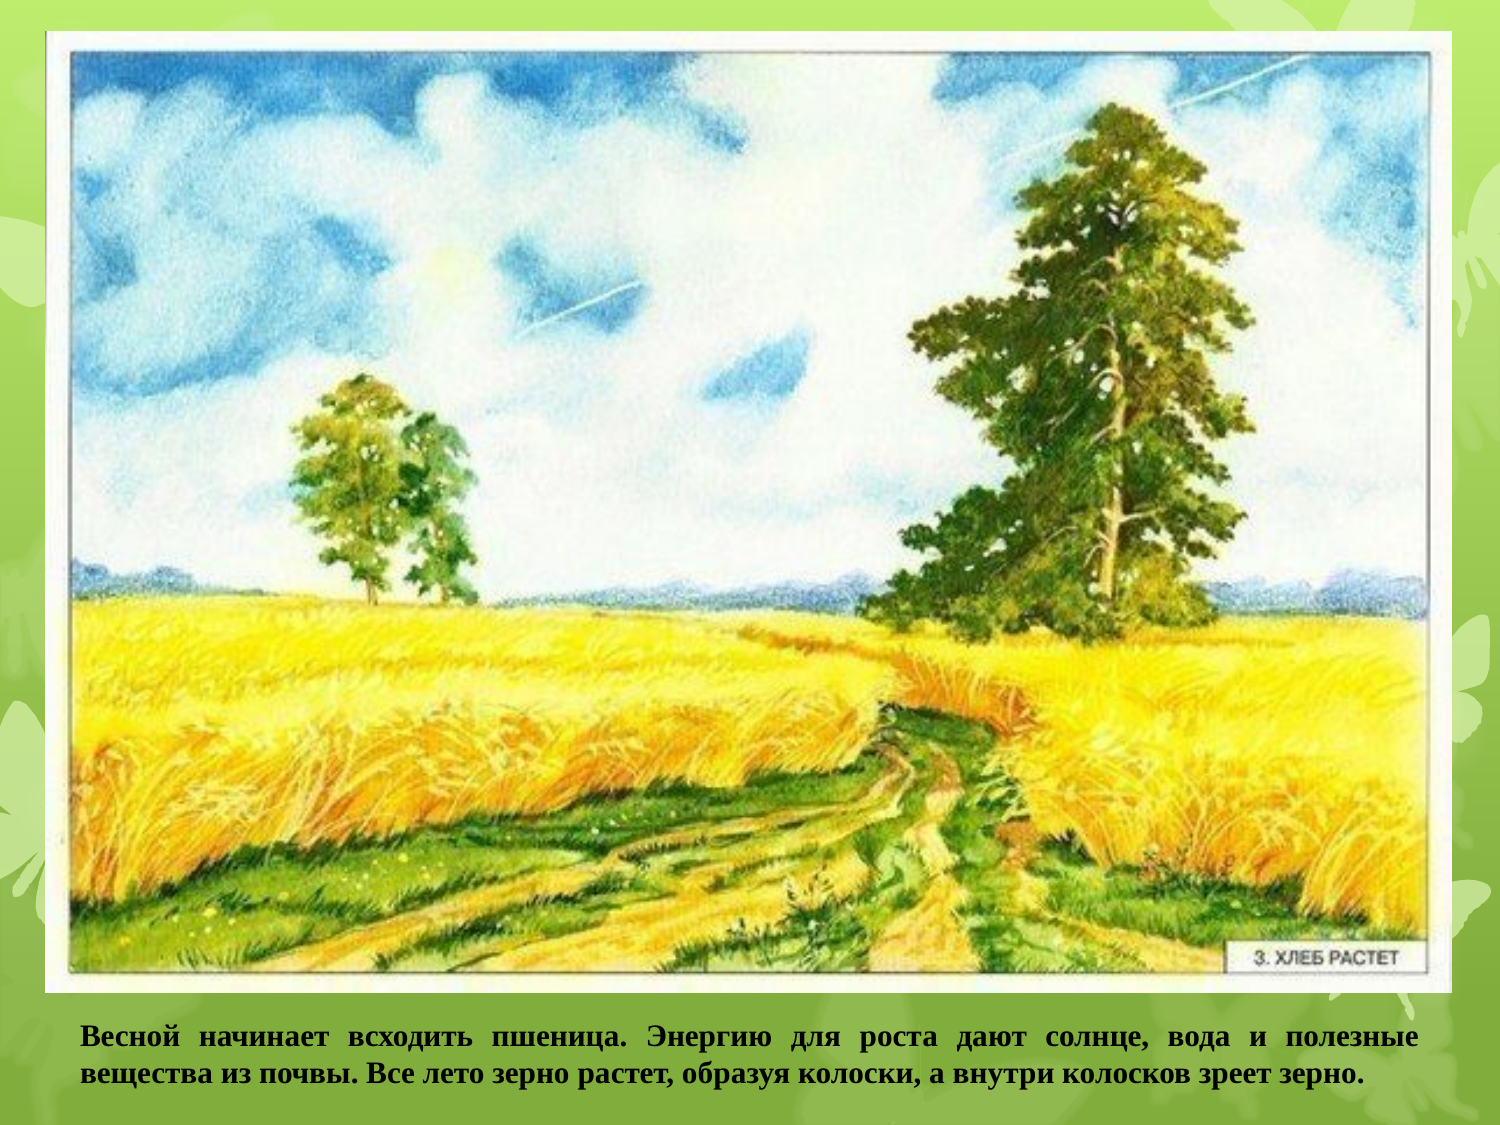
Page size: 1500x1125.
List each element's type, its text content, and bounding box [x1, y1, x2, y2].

picture [45, 30, 1452, 994]
list Весной начинает всходить пшеница. Энергию для роста дают солнце, вода и полезные вещества из почвы. Все лето зерно растет, образуя колоски, а внутри колосков зреет зерно. [64, 1002, 1436, 1106]
